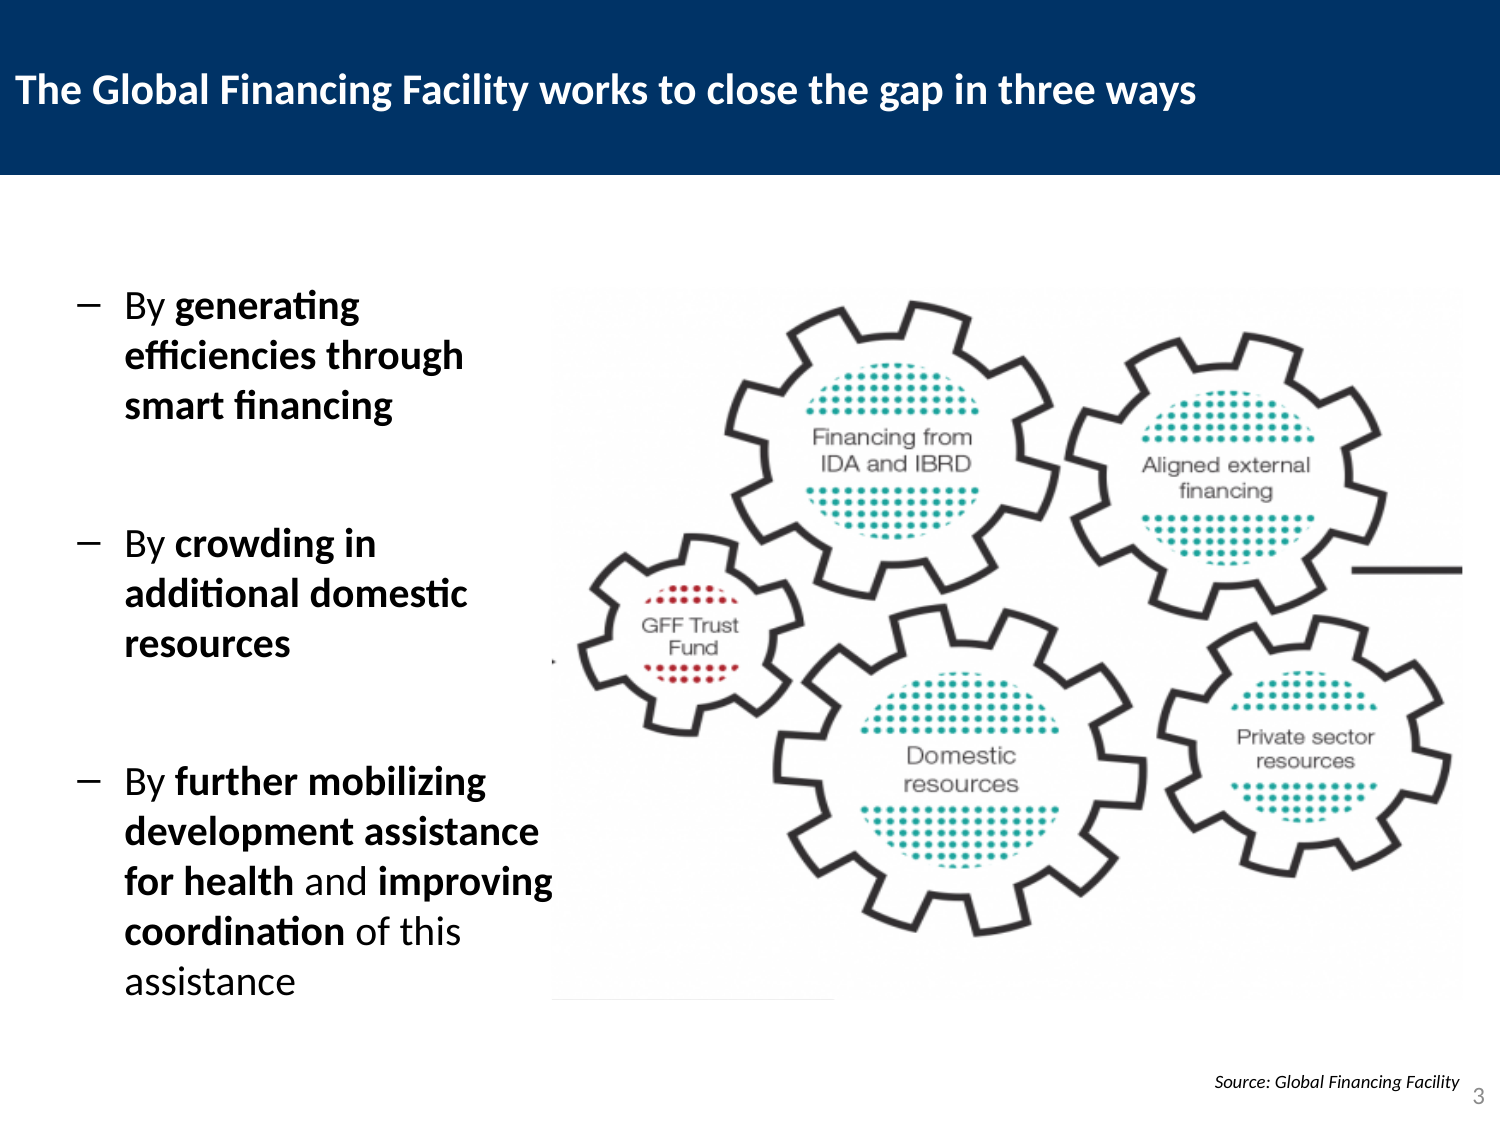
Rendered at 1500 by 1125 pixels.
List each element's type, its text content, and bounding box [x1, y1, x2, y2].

picture [551, 287, 1463, 1001]
title The Global Financing Facility works to close the gap in three ways [0, 7, 1500, 168]
list By generating efficiencies through smart financing By crowding in additional domestic resources By further mobilizing development assistance for health and improving coordination of this assistance [0, 270, 575, 1050]
text_box Source: Global Financing Facility [1199, 1062, 1488, 1100]
